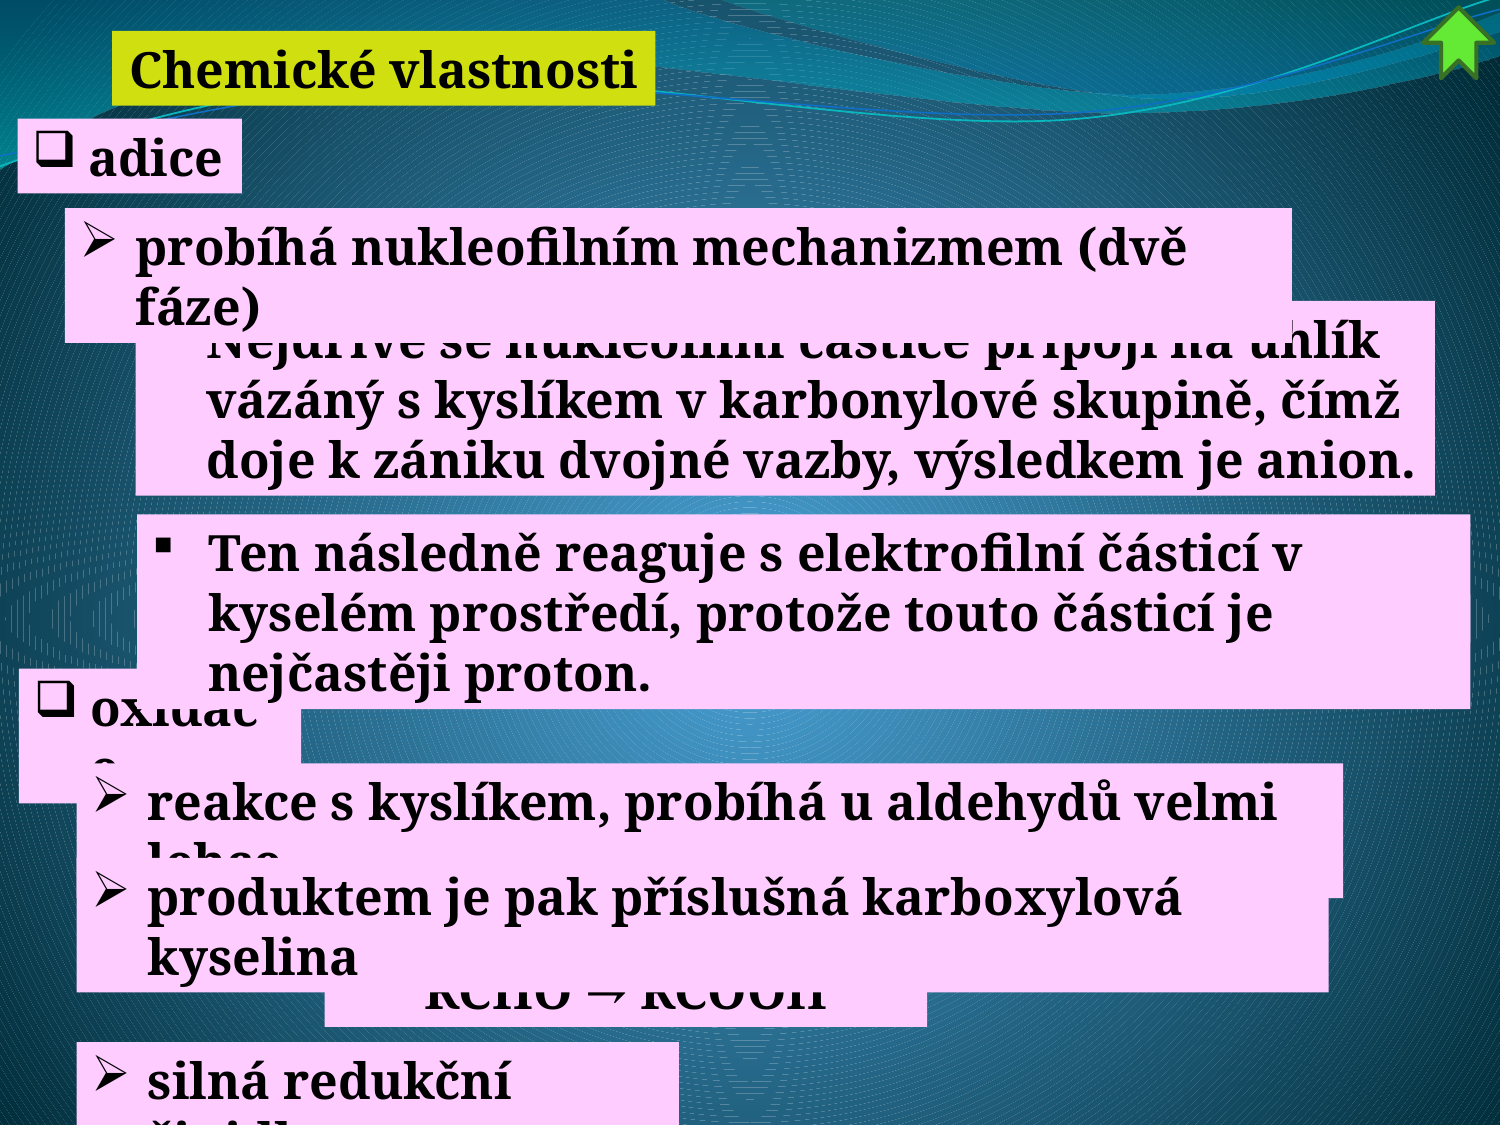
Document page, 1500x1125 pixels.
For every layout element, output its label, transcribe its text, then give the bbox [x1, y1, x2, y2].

text_box RCHO → RCOOH [324, 993, 928, 1027]
text_box adice [17, 118, 242, 194]
text_box probíhá nukleofilním mechanizmem (dvě fáze) [64, 208, 1292, 343]
text_box Nejdříve se nukleofilní částice připojí na uhlík vázáný s kyslíkem v karbonylové skupině, čímž doje k zániku dvojné vazby, výsledkem je anion. [135, 300, 1435, 496]
text_box silná redukční činidla [76, 1042, 679, 1125]
text_box Chemické vlastnosti [112, 30, 656, 106]
text_box oxidace [18, 668, 302, 804]
text_box produktem je pak příslušná karboxylová kyselina [76, 857, 1329, 993]
text_box reakce s kyslíkem, probíhá u aldehydů velmi lehce [76, 763, 1344, 899]
text_box Ten následně reaguje s elektrofilní částicí v kyselém prostředí, protože touto částicí je nejčastěji proton. [137, 514, 1471, 710]
text_box [1421, 5, 1497, 81]
